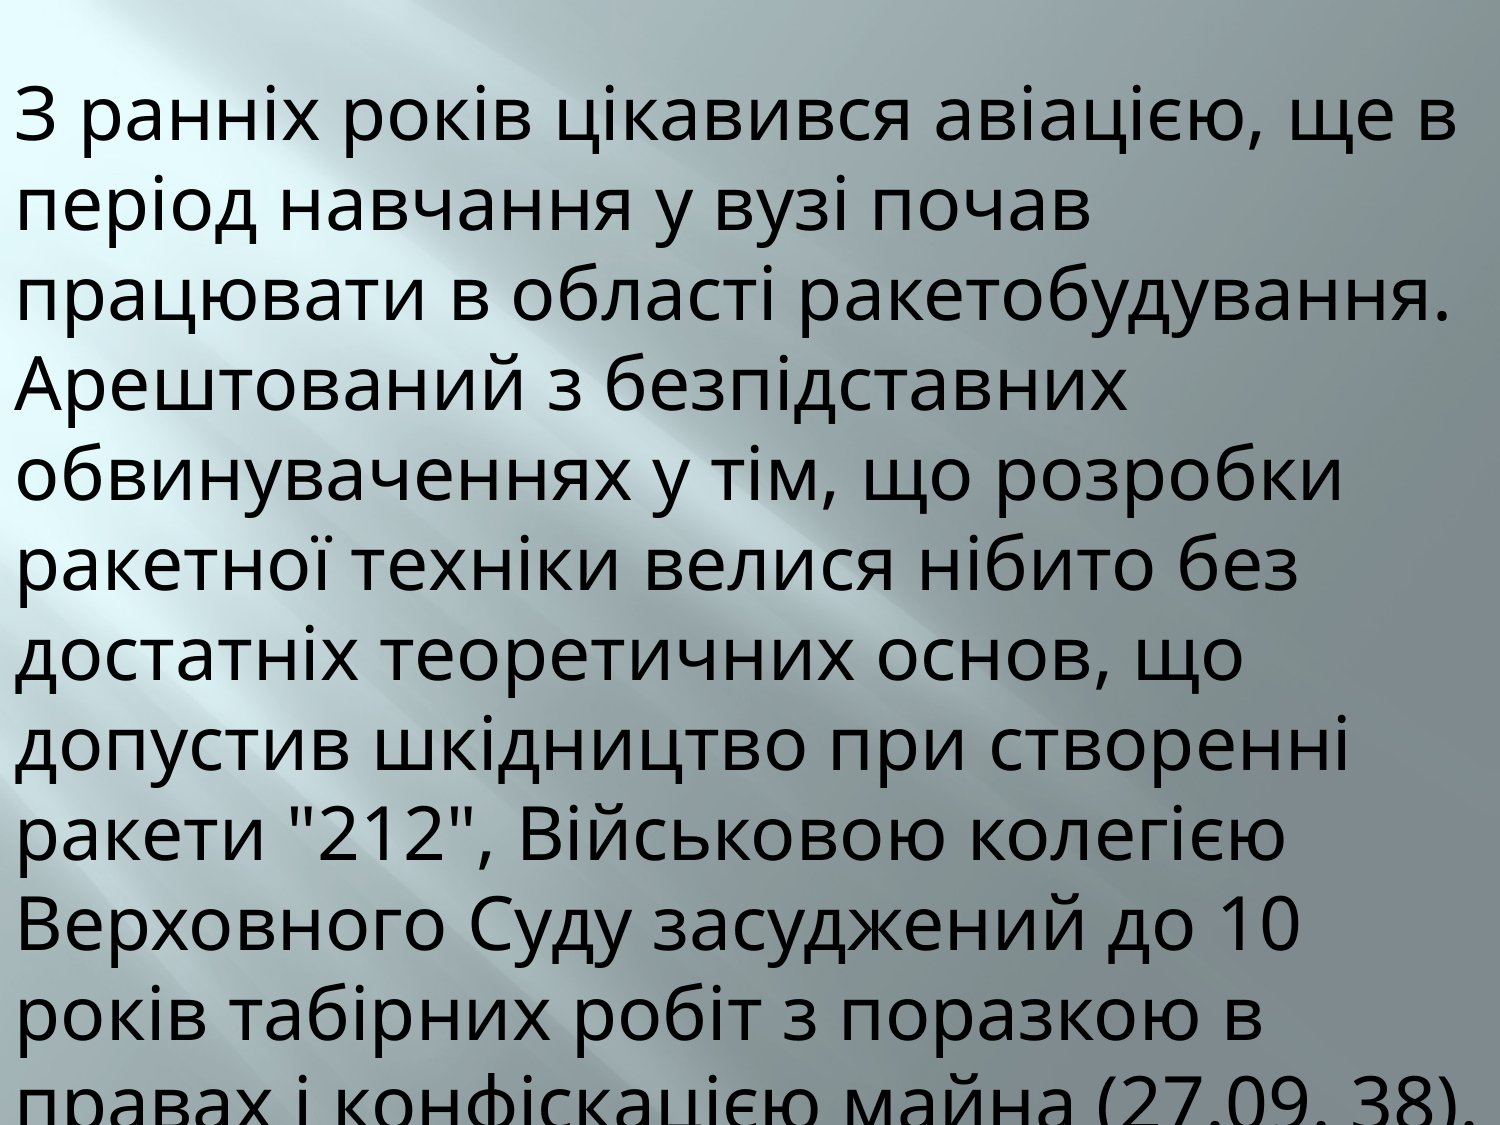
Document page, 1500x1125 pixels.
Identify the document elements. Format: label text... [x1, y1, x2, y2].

text_box З ранніх років цікавився авіацією, ще в період навчання у вузі почав працювати в області ракетобудування. Арештований з безпідставних обвинуваченнях у тім, що розробки ракетної техніки велися нібито без достатніх теоретичних основ, що допустив шкідництво при створенні ракети "212", Військовою колегією Верховного Суду засуджений до 10 років табірних робіт з поразкою в правах і конфіскацією майна (27.09. 38). [0, 58, 1500, 1125]
